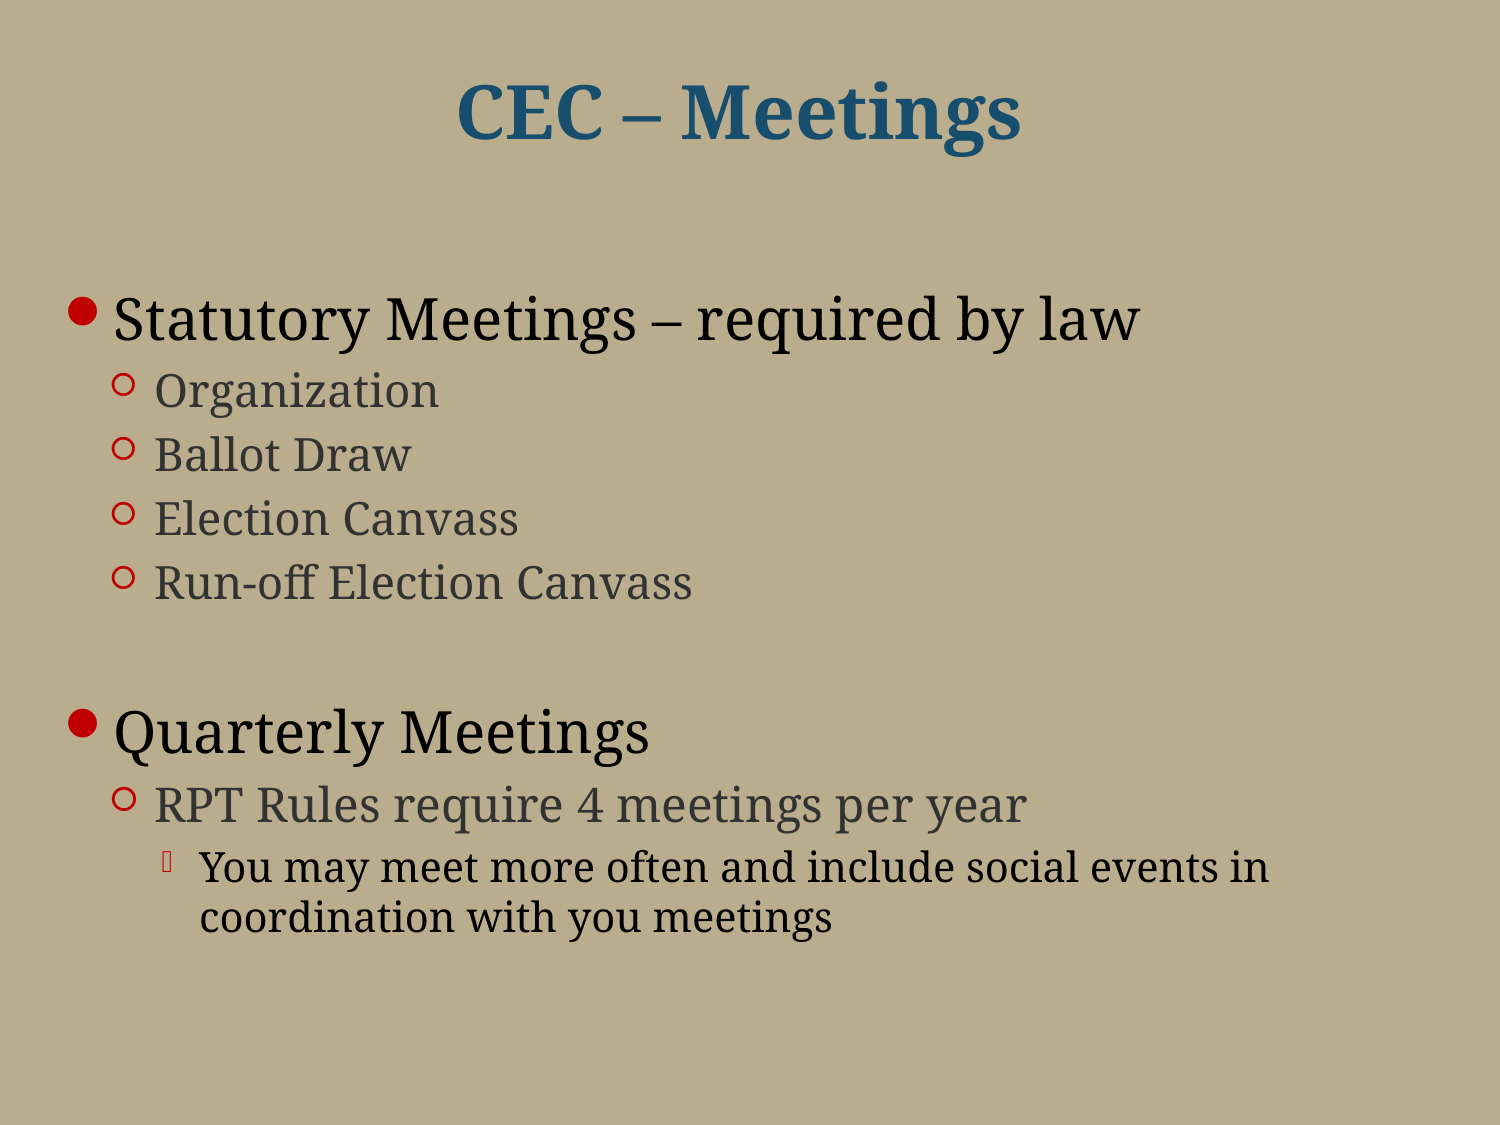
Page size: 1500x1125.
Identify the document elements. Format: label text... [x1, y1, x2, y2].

title CEC – Meetings [49, 37, 1450, 162]
list Statutory Meetings – required by law Organization Ballot Draw Election Canvass Run-off Election Canvass Quarterly Meetings RPT Rules require 4 meetings per year You may meet more often and include social events in coordination with you meetings [49, 275, 1445, 1025]
